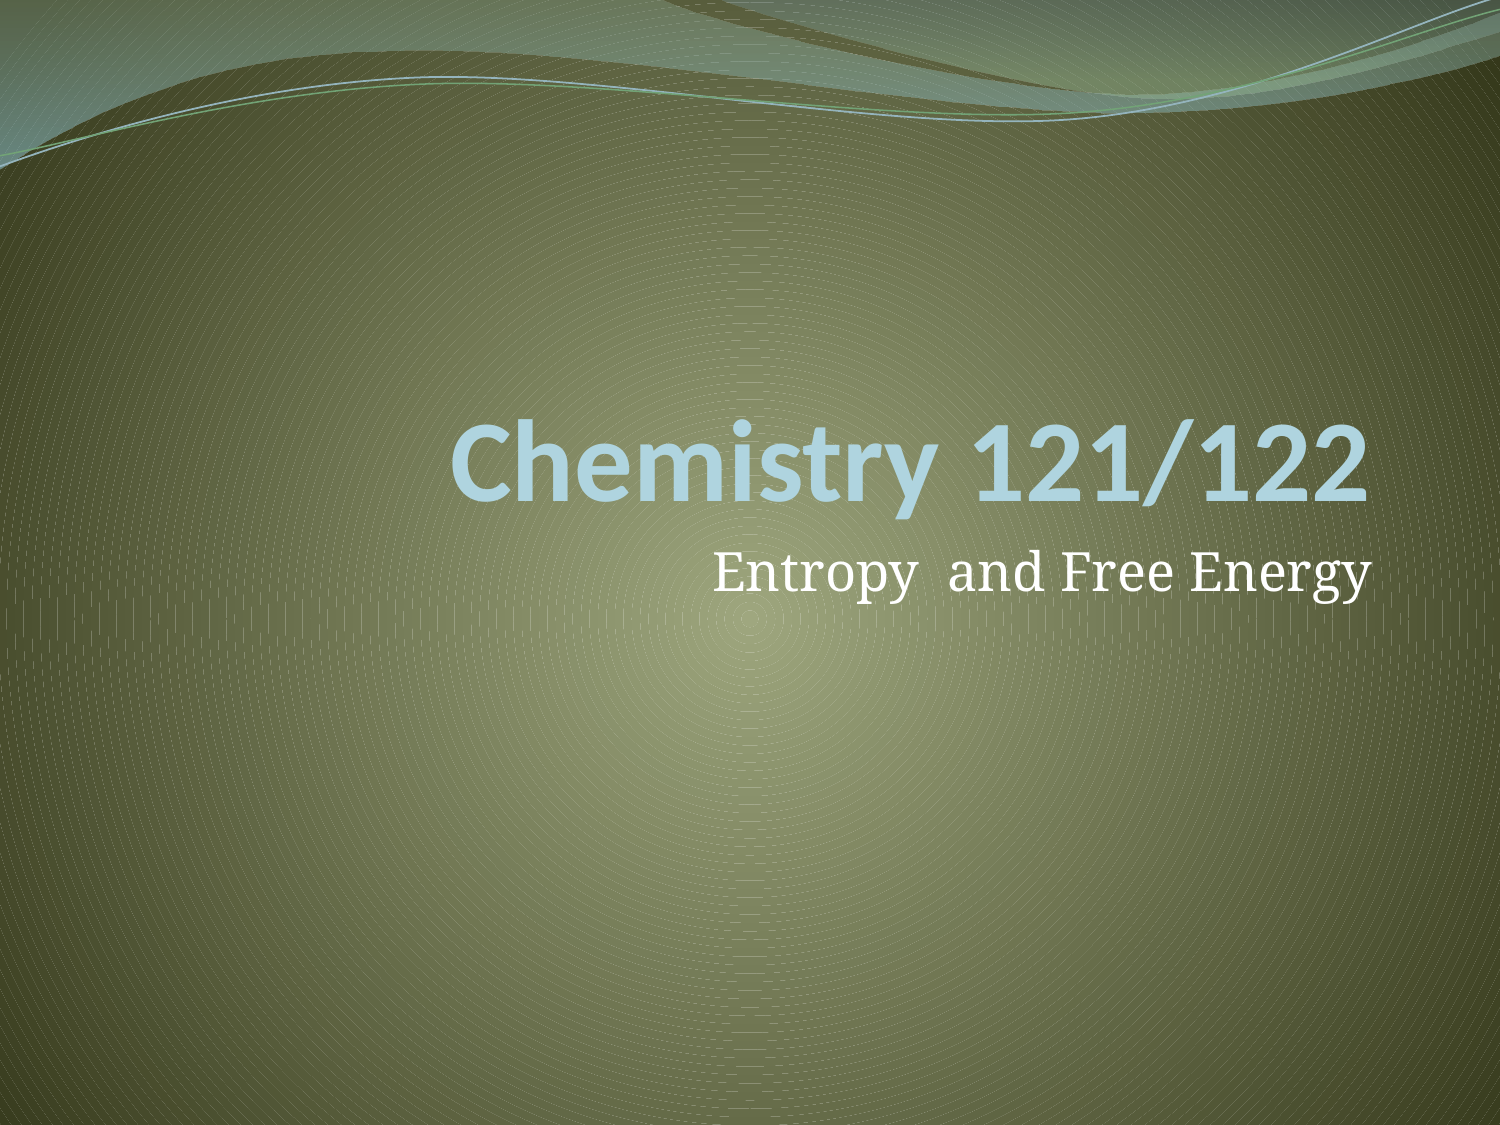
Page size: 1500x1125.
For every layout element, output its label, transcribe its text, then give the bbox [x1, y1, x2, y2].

title Chemistry 121/122 [87, 224, 1376, 526]
subtitle Entropy and Free Energy [87, 529, 1377, 818]
